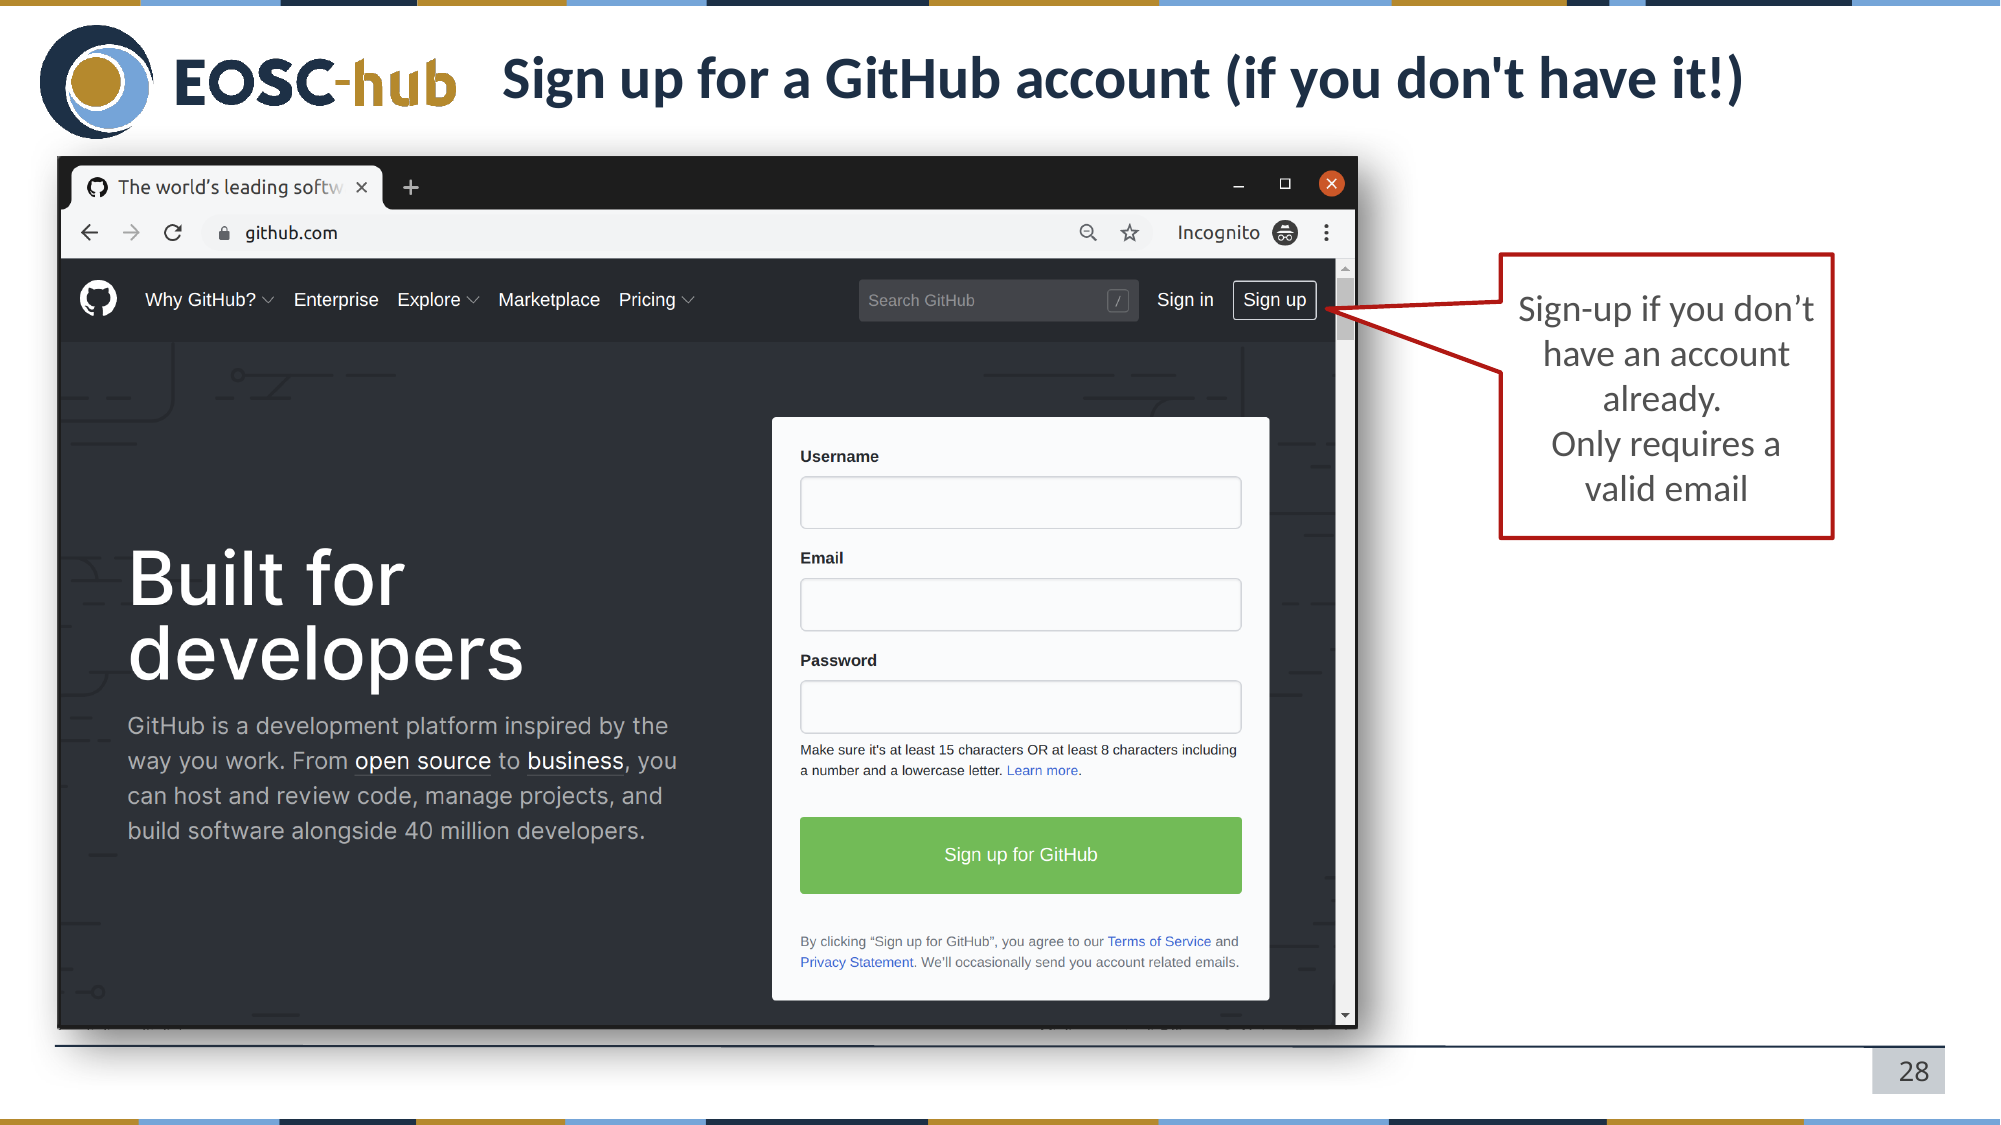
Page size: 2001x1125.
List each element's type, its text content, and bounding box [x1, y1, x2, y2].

text_box Sign-up if you don’t have an account already. Only requires a valid email [1362, 254, 1833, 538]
slide_number ‹#› [1433, 1046, 1945, 1094]
picture [0, 1119, 2000, 1125]
picture [17, 19, 479, 144]
picture [57, 155, 1358, 1030]
title Sign up for a GitHub account (if you don't have it!) [487, 30, 1984, 120]
